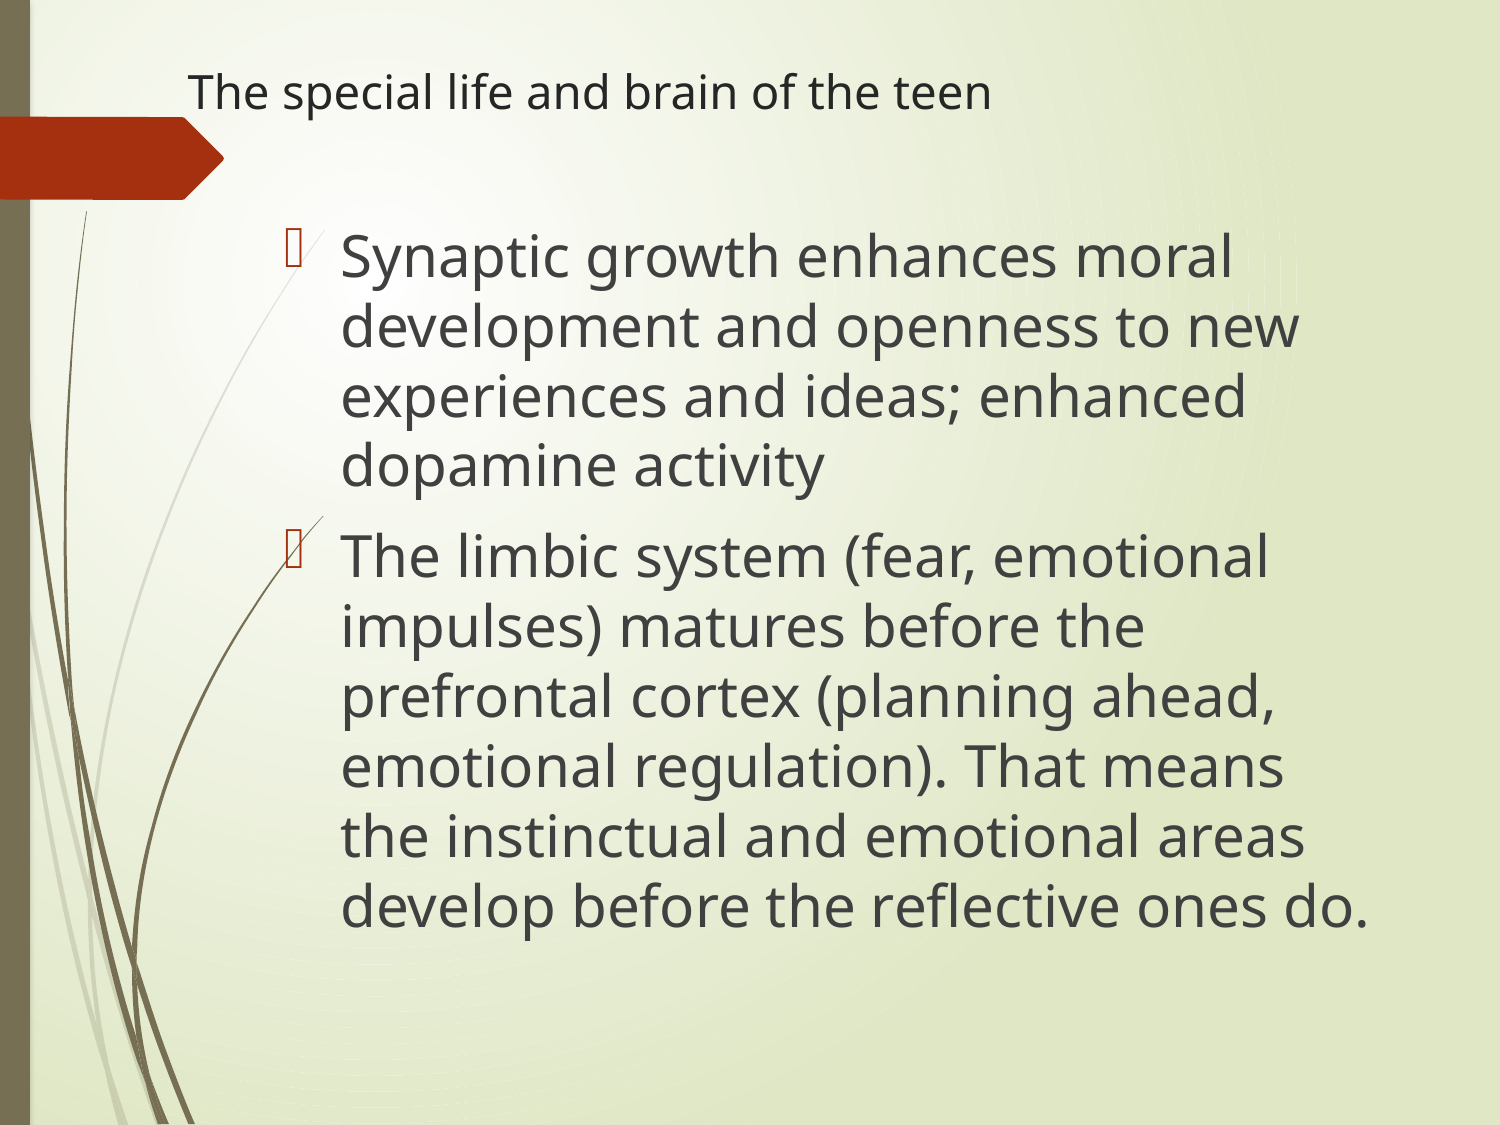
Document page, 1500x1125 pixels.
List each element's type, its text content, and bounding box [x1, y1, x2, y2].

title The special life and brain of the teen [172, 54, 1384, 128]
list Synaptic growth enhances moral development and openness to new experiences and ideas; enhanced dopamine activity The limbic system (fear, emotional impulses) matures before the prefrontal cortex (planning ahead, emotional regulation). That means the instinctual and emotional areas develop before the reflective ones do. [269, 211, 1400, 970]
